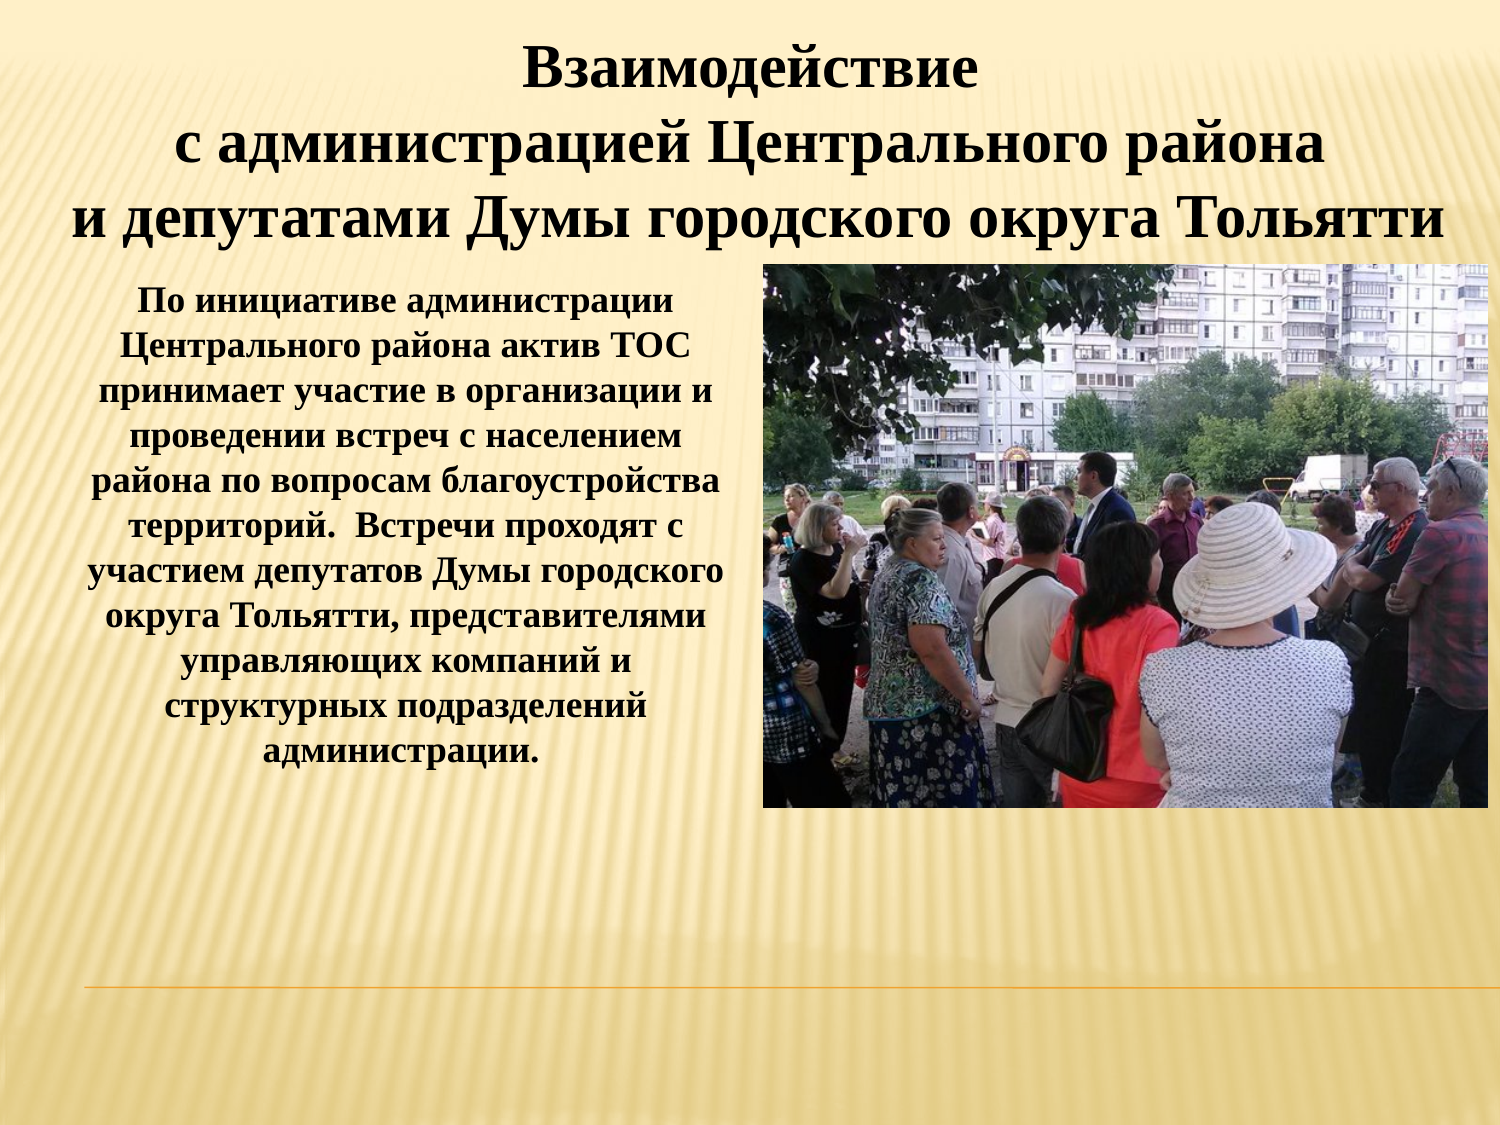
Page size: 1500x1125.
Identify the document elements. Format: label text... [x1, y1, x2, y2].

picture [762, 264, 1488, 809]
text_box Взаимодействие с администрацией Центрального района и депутатами Думы городского округа Тольятти [17, 17, 1500, 307]
title [23, 307, 1477, 1102]
text_box По инициативе администрации Центрального района актив ТОС принимает участие в организации и проведении встреч с населением района по вопросам благоустройства территорий. Встречи проходят с участием депутатов Думы городского округа Тольятти, представителями управляющих компаний и структурных подразделений администрации. [53, 267, 758, 777]
